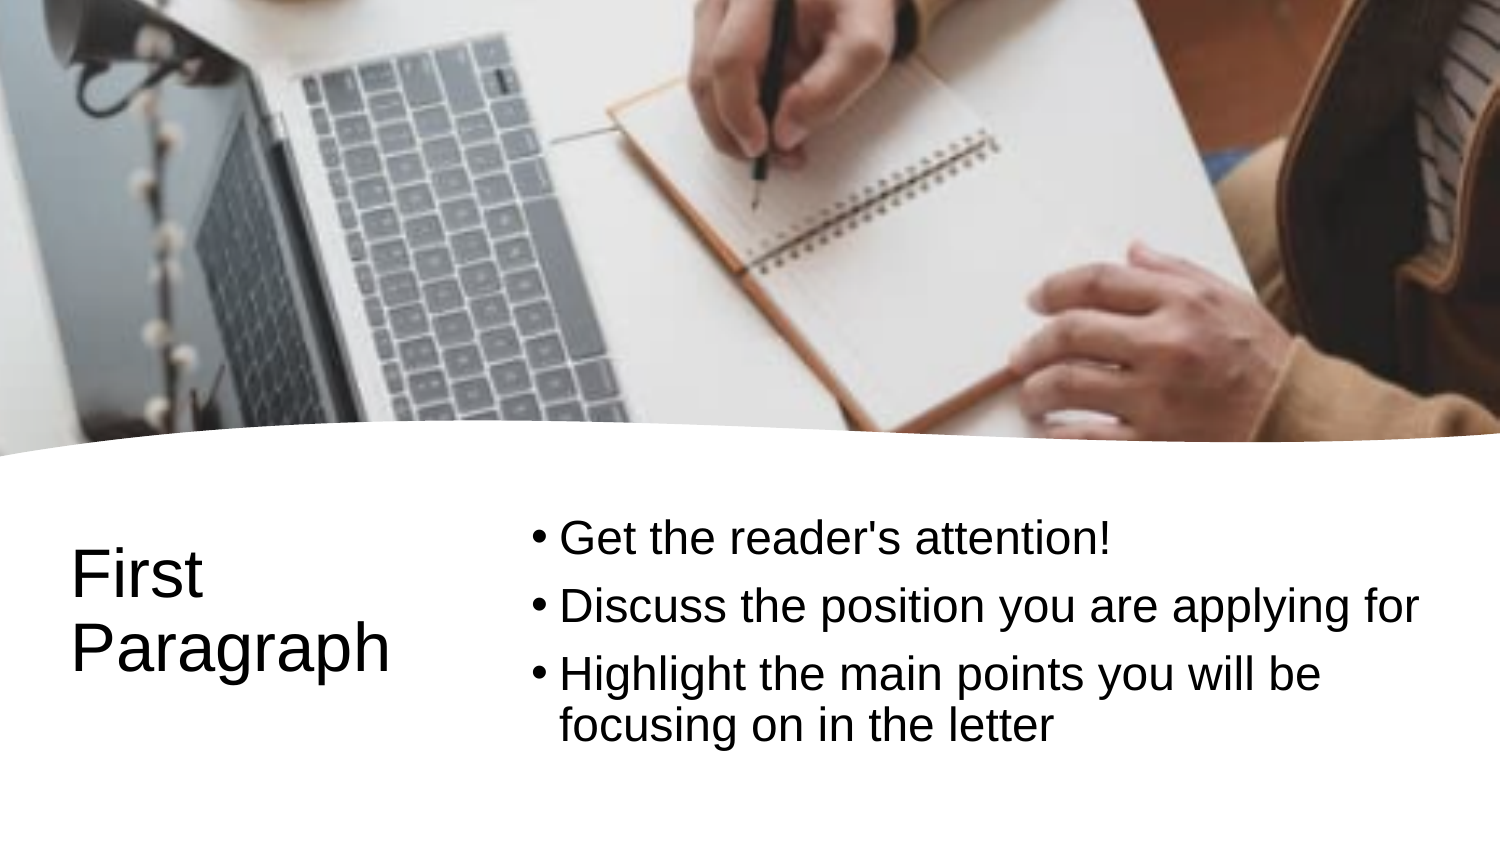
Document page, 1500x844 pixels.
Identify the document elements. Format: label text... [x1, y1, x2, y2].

title First Paragraph [59, 466, 464, 764]
picture [0, 0, 1500, 457]
list Get the reader's attention! Discuss the position you are applying for Highlight the main points you will be focusing on in the letter [519, 481, 1441, 784]
